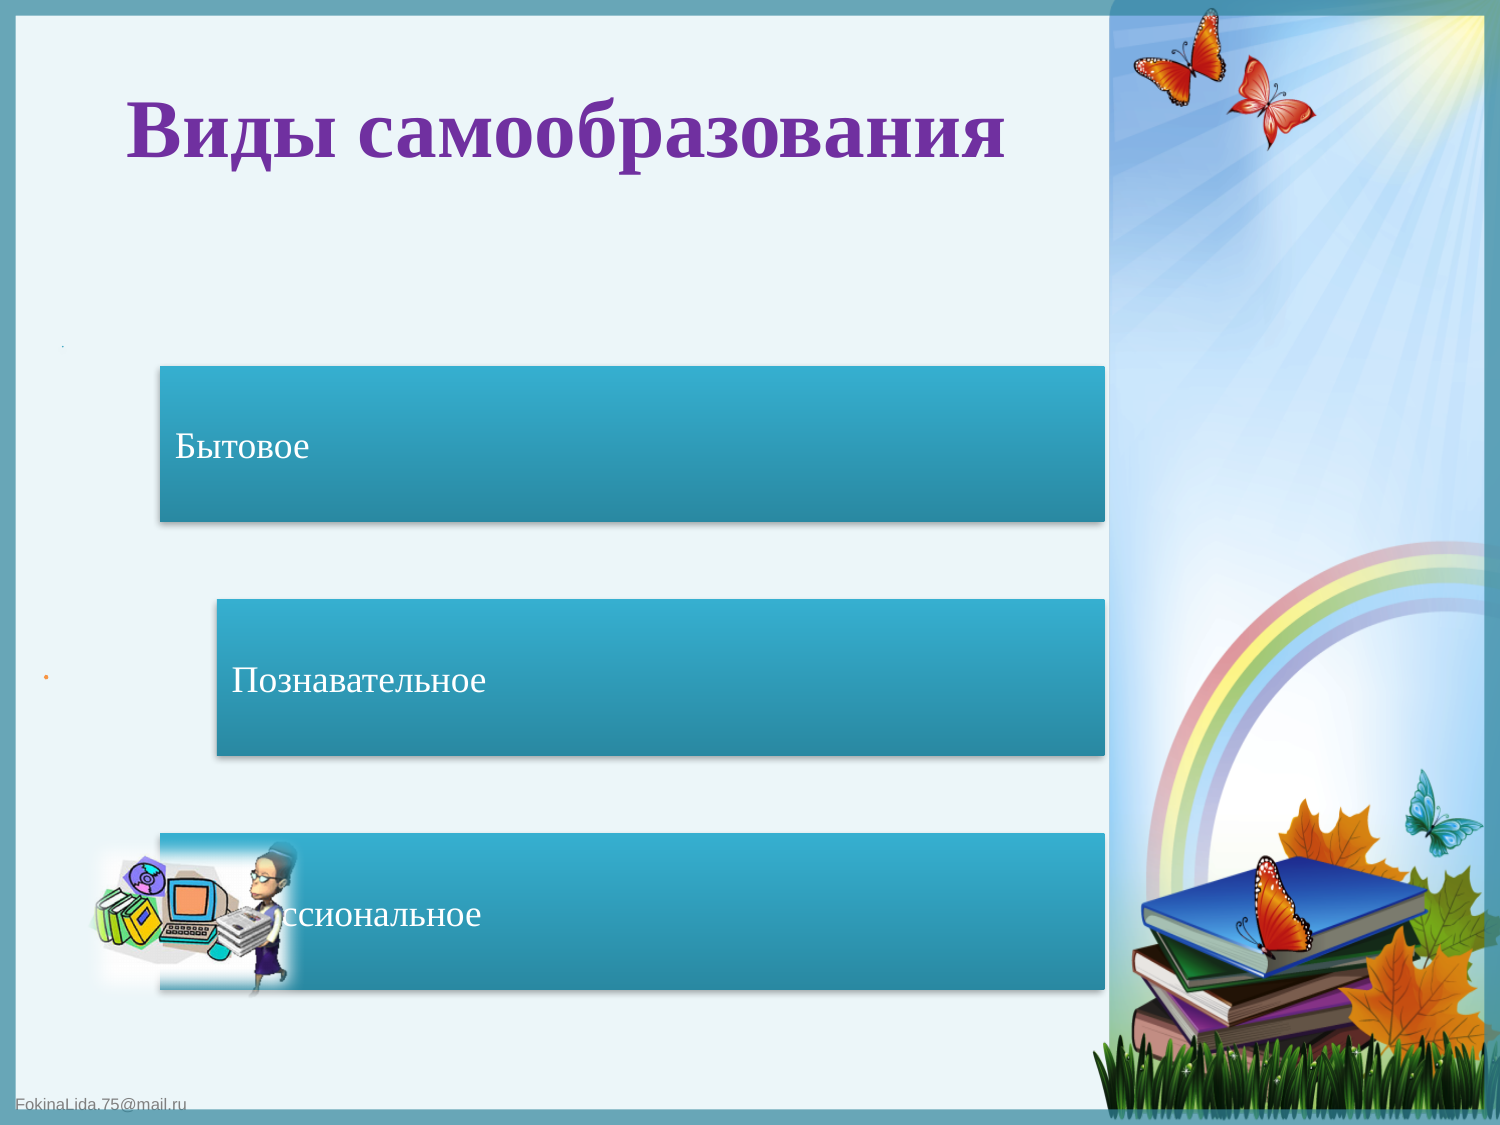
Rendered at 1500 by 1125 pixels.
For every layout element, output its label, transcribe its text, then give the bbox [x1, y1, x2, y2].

title Виды самообразования [41, 30, 1093, 218]
picture [1092, 16, 1484, 1109]
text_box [40, 219, 1105, 1000]
picture [82, 833, 307, 1004]
